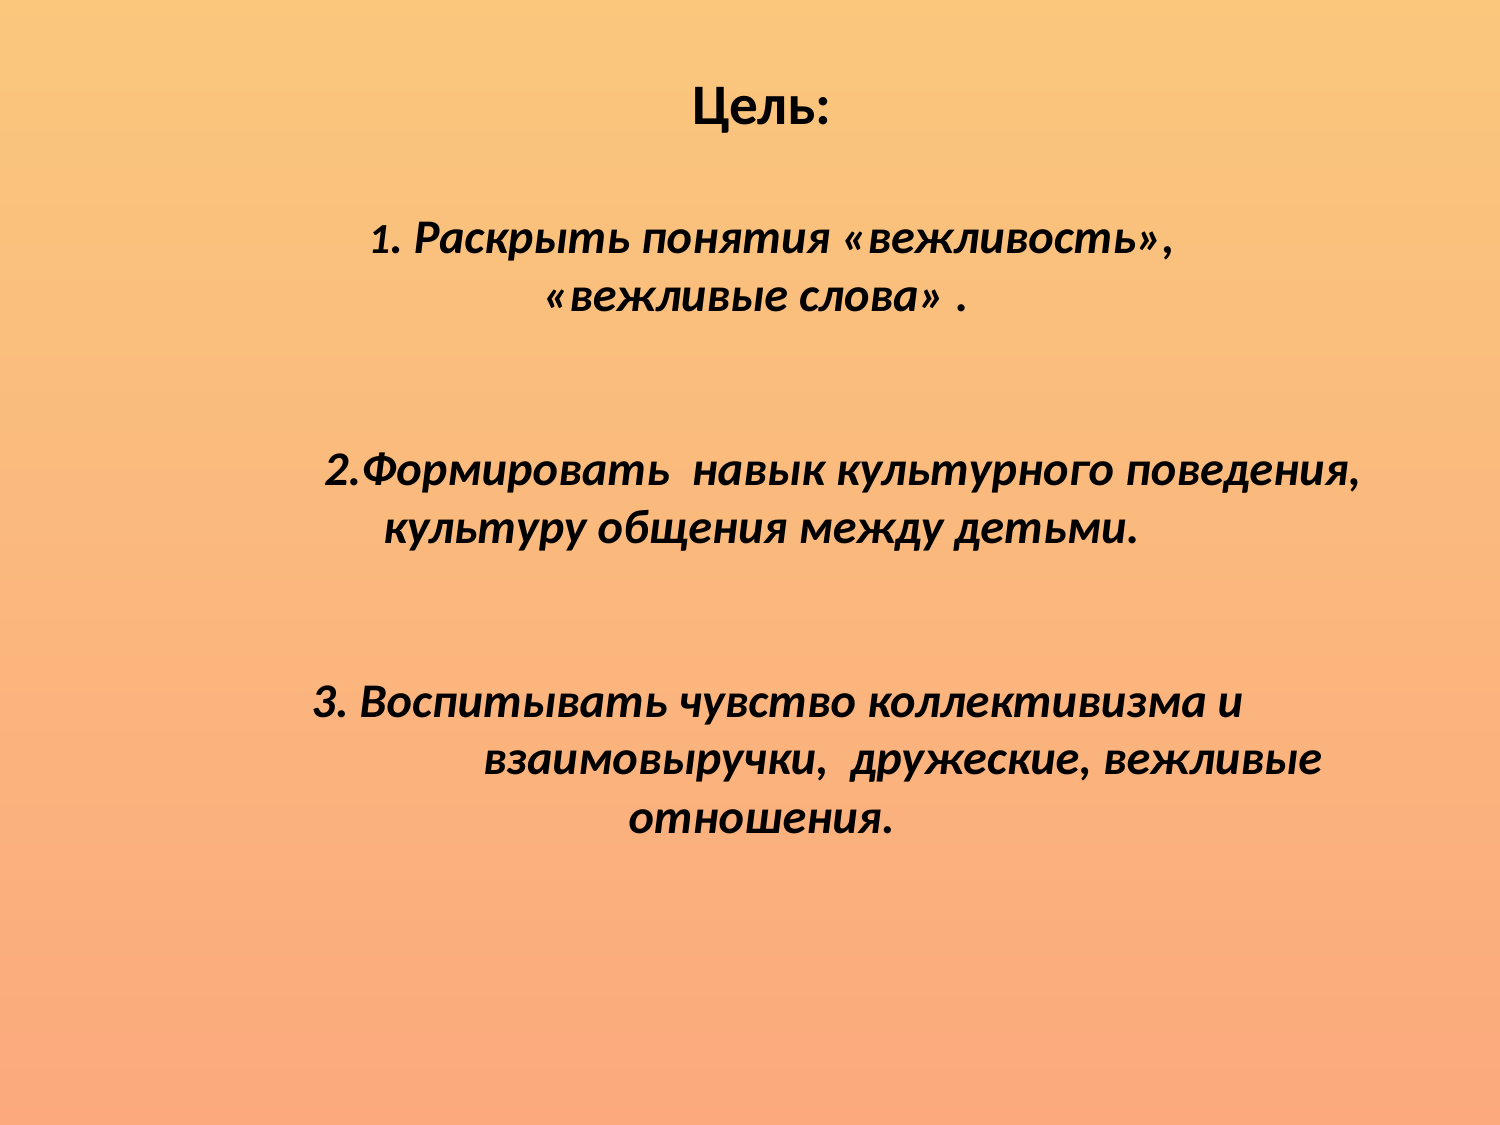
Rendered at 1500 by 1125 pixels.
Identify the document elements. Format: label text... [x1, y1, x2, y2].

title Цель: 1. Раскрыть понятия «вежливость», «вежливые слова» . 2.Формировать навык культурного поведения, культуру общения между детьми. 3. Воспитывать чувство коллективизма и взаимовыручки, дружеские, вежливые отношения. [82, 58, 1442, 961]
